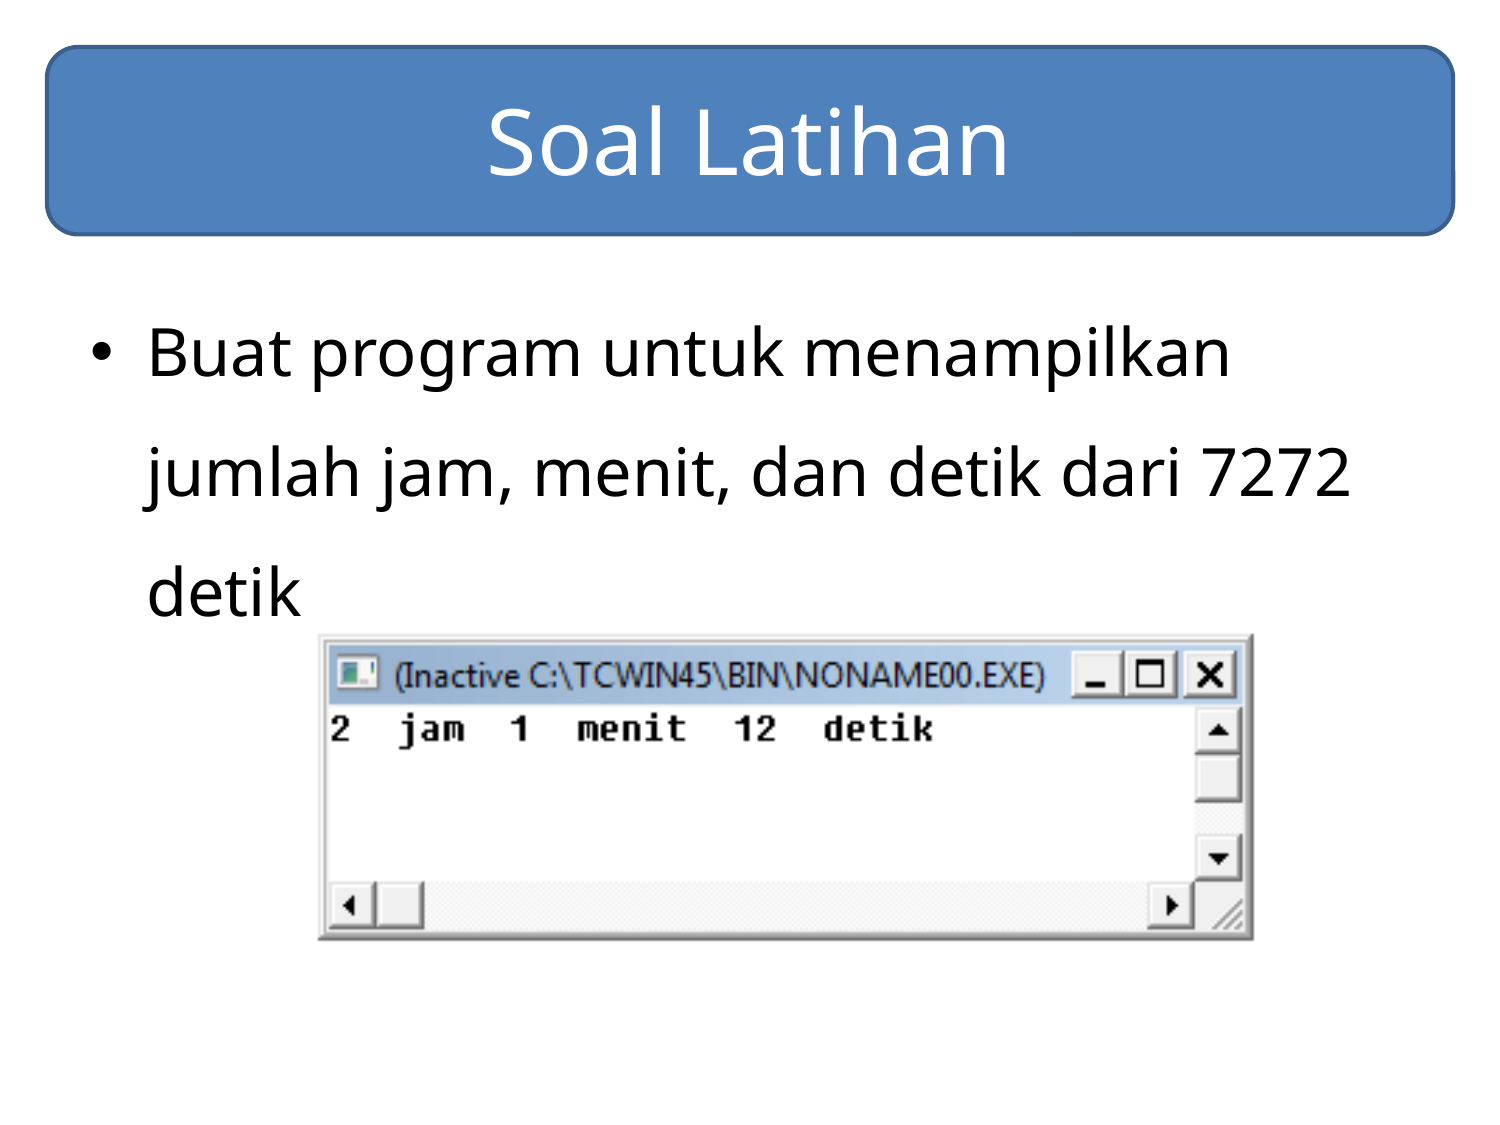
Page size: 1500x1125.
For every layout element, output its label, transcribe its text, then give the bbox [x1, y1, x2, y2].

list Buat program untuk menampilkan jumlah jam, menit, dan detik dari 7272 detik [75, 262, 1425, 1005]
picture [316, 632, 1263, 950]
title Soal Latihan [75, 45, 1425, 233]
